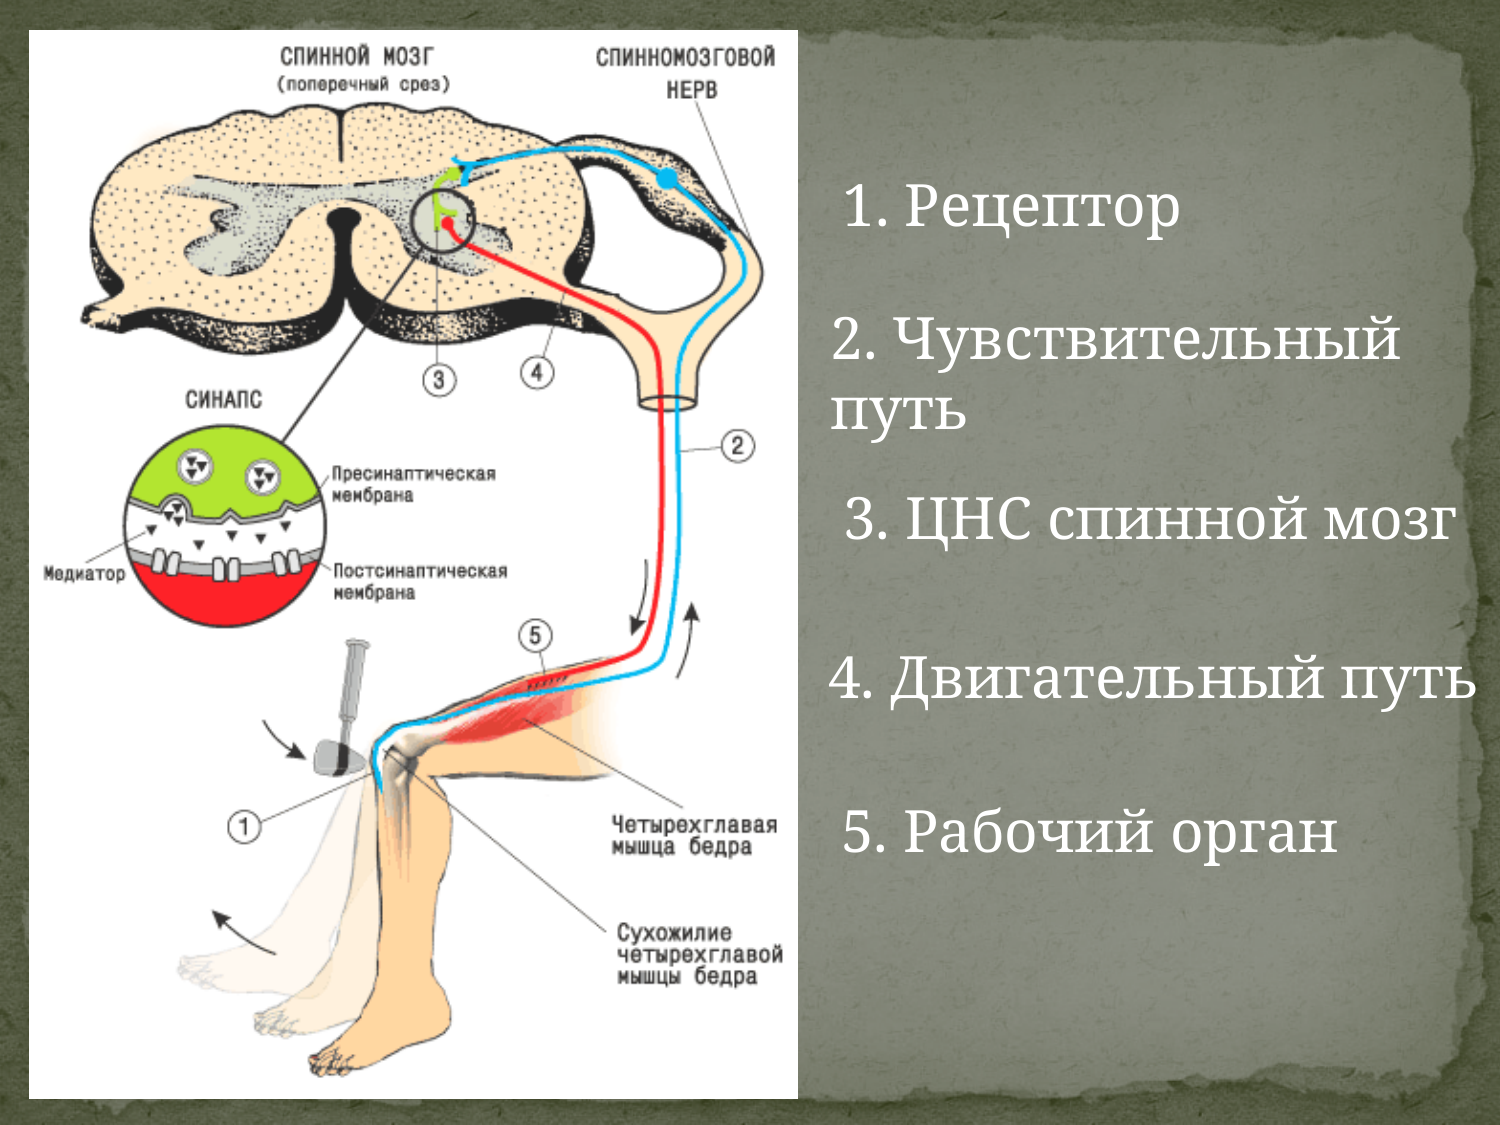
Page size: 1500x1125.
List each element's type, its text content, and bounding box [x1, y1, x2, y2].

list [32, 33, 796, 1097]
text_box 2. Чувствительный путь [815, 294, 1433, 449]
text_box 3. ЦНС спинной мозг [828, 473, 1473, 559]
text_box 1. Рецептор [827, 160, 1213, 246]
text_box 4. Двигательный путь [813, 632, 1500, 718]
text_box 5. Рабочий орган [826, 786, 1369, 872]
